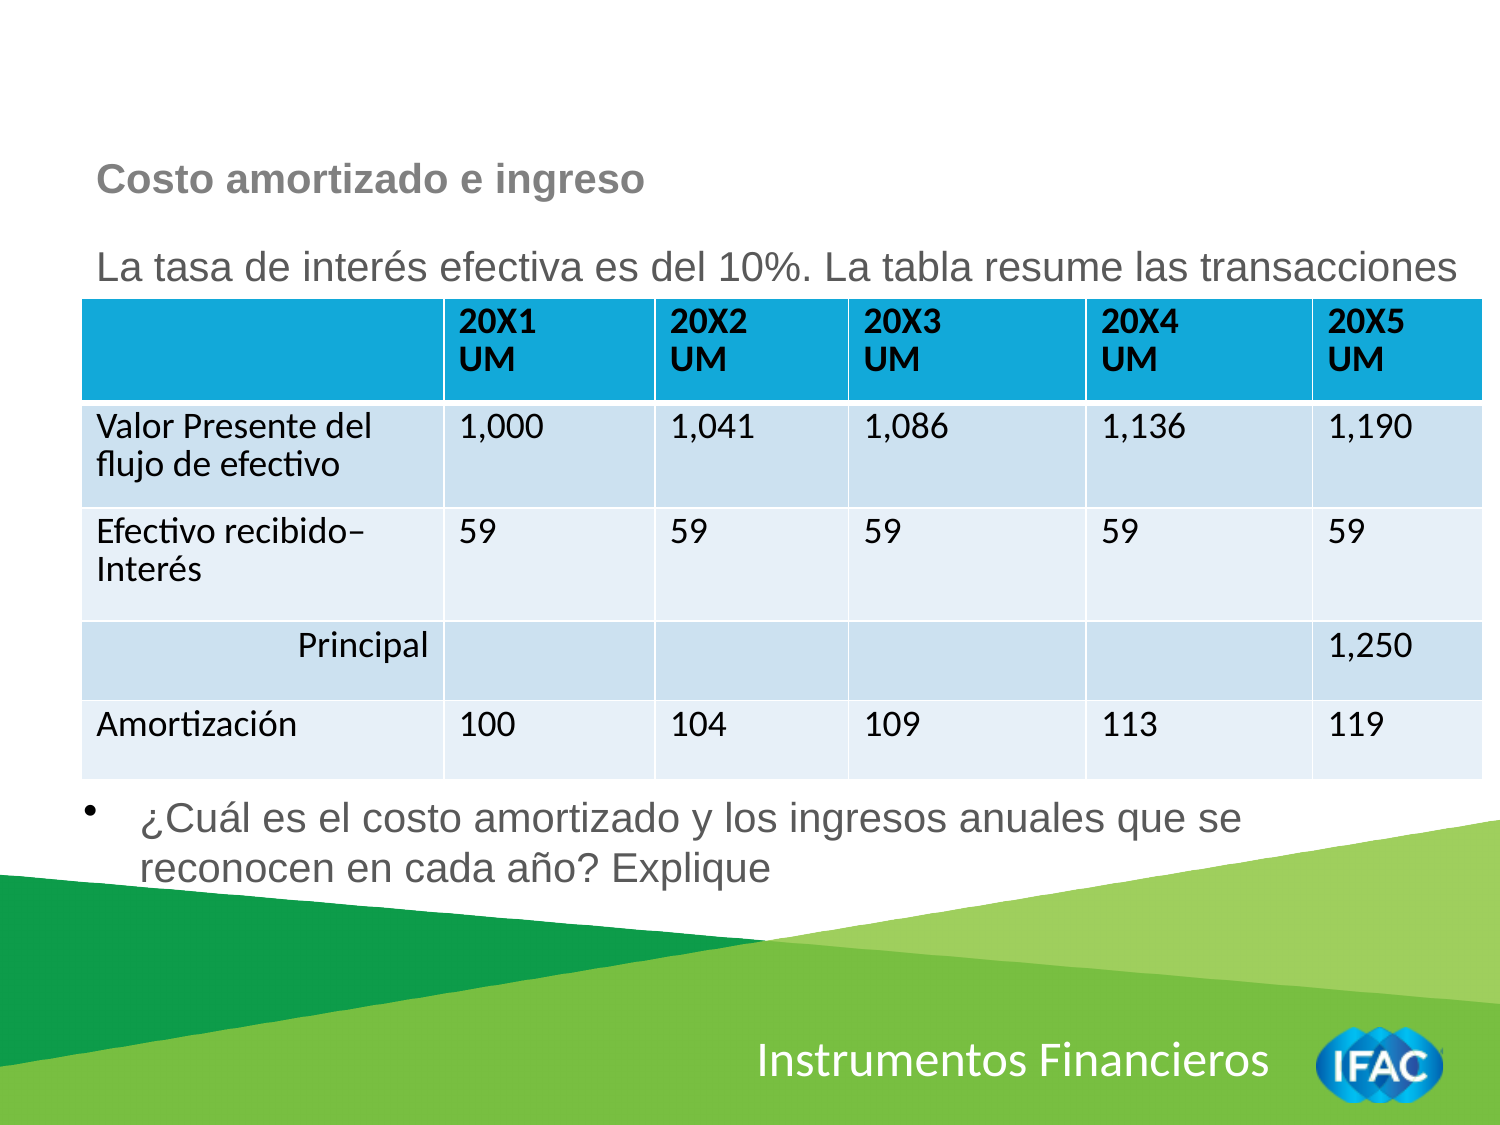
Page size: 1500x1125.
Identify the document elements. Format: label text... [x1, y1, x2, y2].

table_header 20X3 UM [849, 299, 1085, 400]
text_box Instrumentos Financieros [87, 1018, 1296, 1094]
table_cell 59 [656, 509, 848, 620]
table_cell 1,086 [849, 406, 1085, 507]
picture [0, 442, 1500, 1125]
table_header 20X5 UM [1313, 299, 1482, 400]
table_cell 1,136 [1087, 406, 1312, 507]
table_cell 59 [445, 509, 654, 620]
table_header 20X4 UM [1087, 299, 1312, 400]
table_cell 1,000 [445, 406, 654, 507]
table_cell 59 [849, 509, 1085, 620]
table_cell 113 [1087, 701, 1312, 779]
text_box ¿Cuál es el costo amortizado y los ingresos anuales que se reconocen en cada año? Explique [68, 783, 1386, 898]
table_cell [656, 622, 848, 700]
table_cell Efectivo recibido– Interés [82, 509, 443, 620]
table_header [82, 299, 443, 400]
table_cell 104 [656, 701, 848, 779]
table_cell [445, 622, 654, 700]
table_cell 1,250 [1313, 622, 1482, 700]
table_cell 1,041 [656, 406, 848, 507]
table_cell 1,190 [1313, 406, 1482, 507]
table_cell 100 [445, 701, 654, 779]
table_header 20X2 UM [656, 299, 848, 400]
table_cell 119 [1313, 701, 1482, 779]
text_box Costo amortizado e ingreso La tasa de interés efectiva es del 10%. La tabla resume las transacciones [81, 144, 1484, 297]
table_cell 59 [1087, 509, 1312, 620]
table_cell [849, 622, 1085, 700]
table_cell Principal [82, 622, 443, 700]
table_cell 59 [1313, 509, 1482, 620]
table_cell 109 [849, 701, 1085, 779]
table_cell [1087, 622, 1312, 700]
table_header 20X1 UM [445, 299, 654, 400]
table_cell Valor Presente del flujo de efectivo [82, 406, 443, 507]
table_cell Amortización [82, 701, 443, 779]
